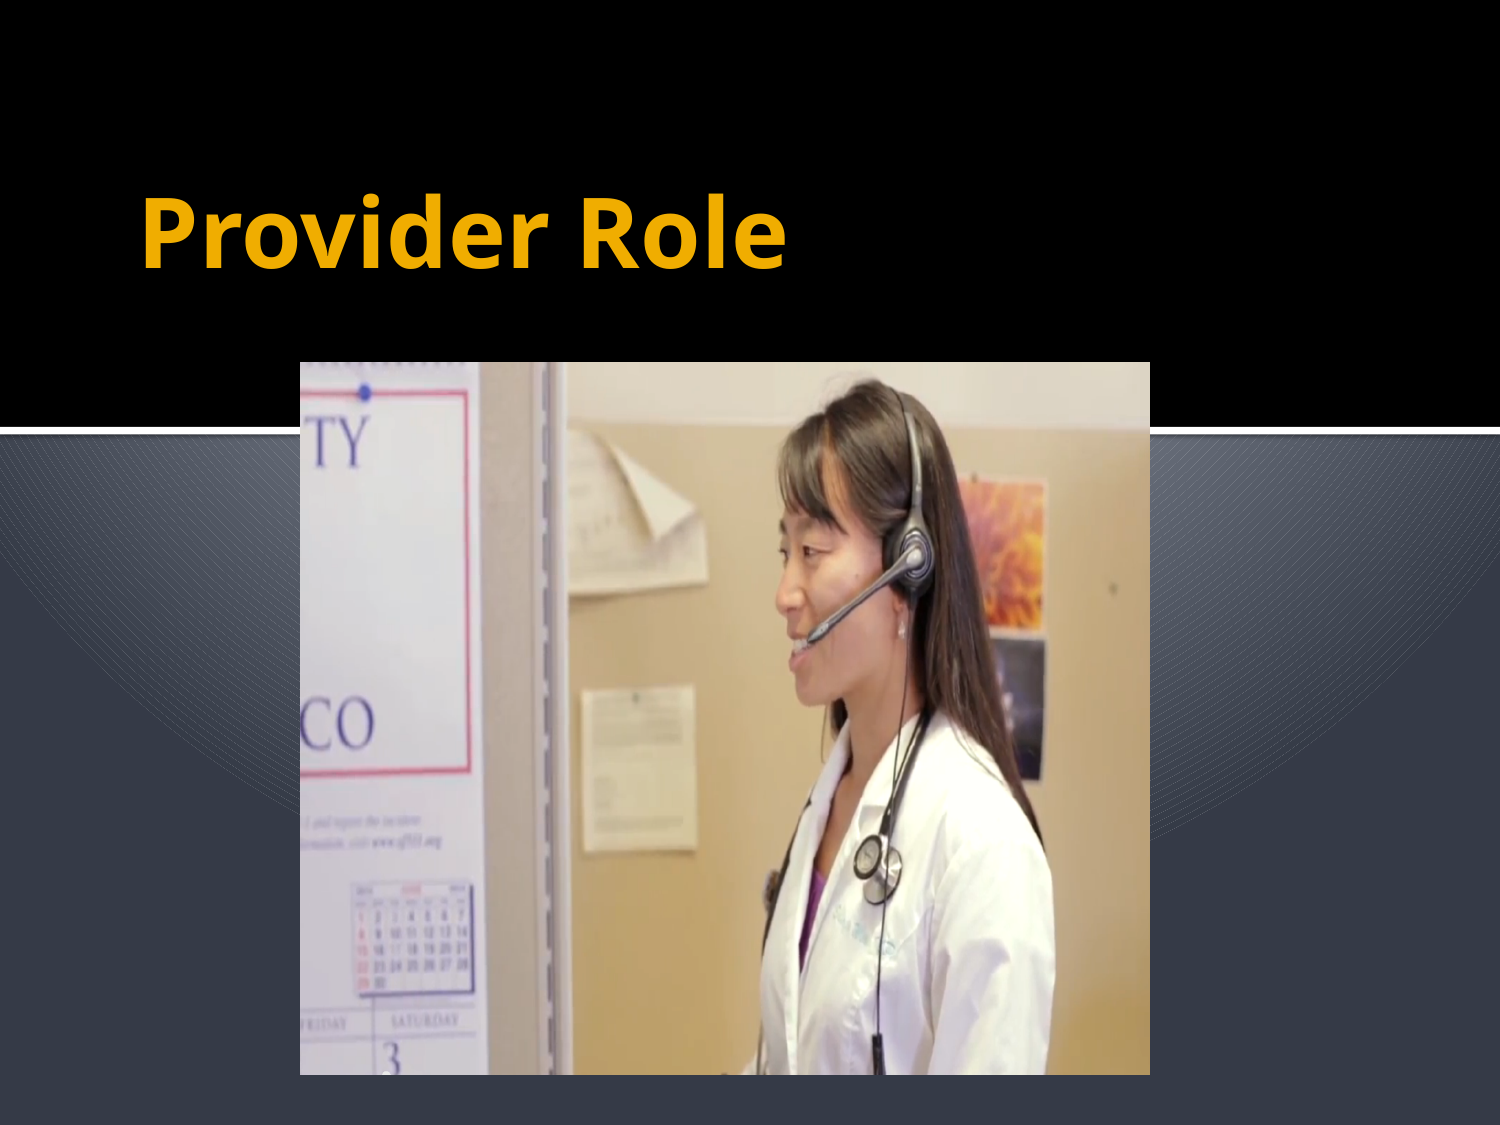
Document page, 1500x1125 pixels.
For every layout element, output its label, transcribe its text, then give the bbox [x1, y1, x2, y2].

title Provider Role [123, 19, 1438, 288]
picture [299, 362, 1150, 1075]
